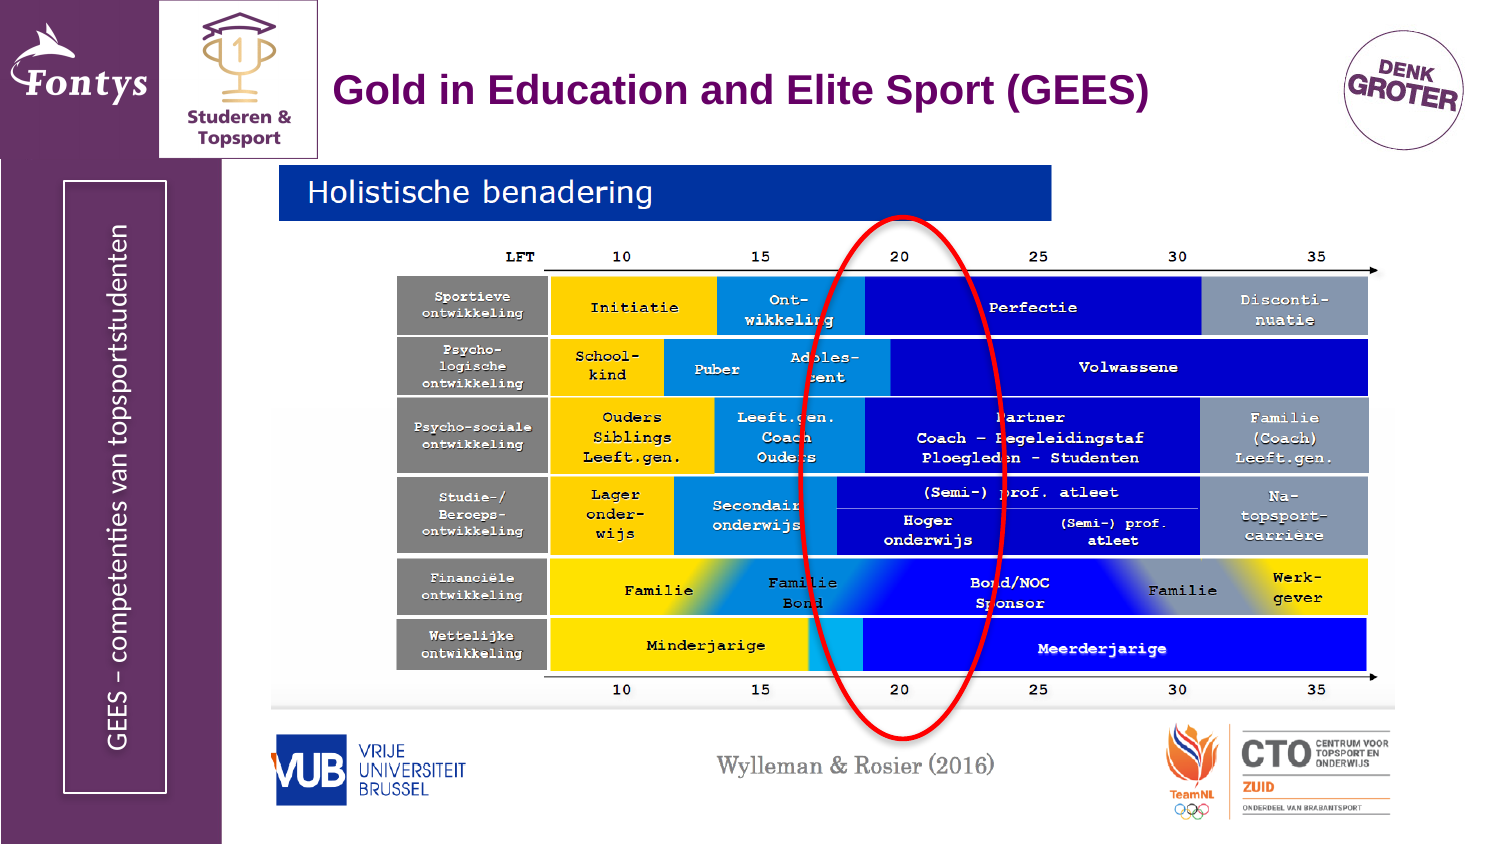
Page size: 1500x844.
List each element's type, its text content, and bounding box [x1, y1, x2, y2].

text_box GEES – competenties van topsportstudenten [63, 180, 167, 794]
title Gold in Education and Elite Sport (GEES) [321, 17, 1474, 159]
picture [0, 0, 1500, 844]
